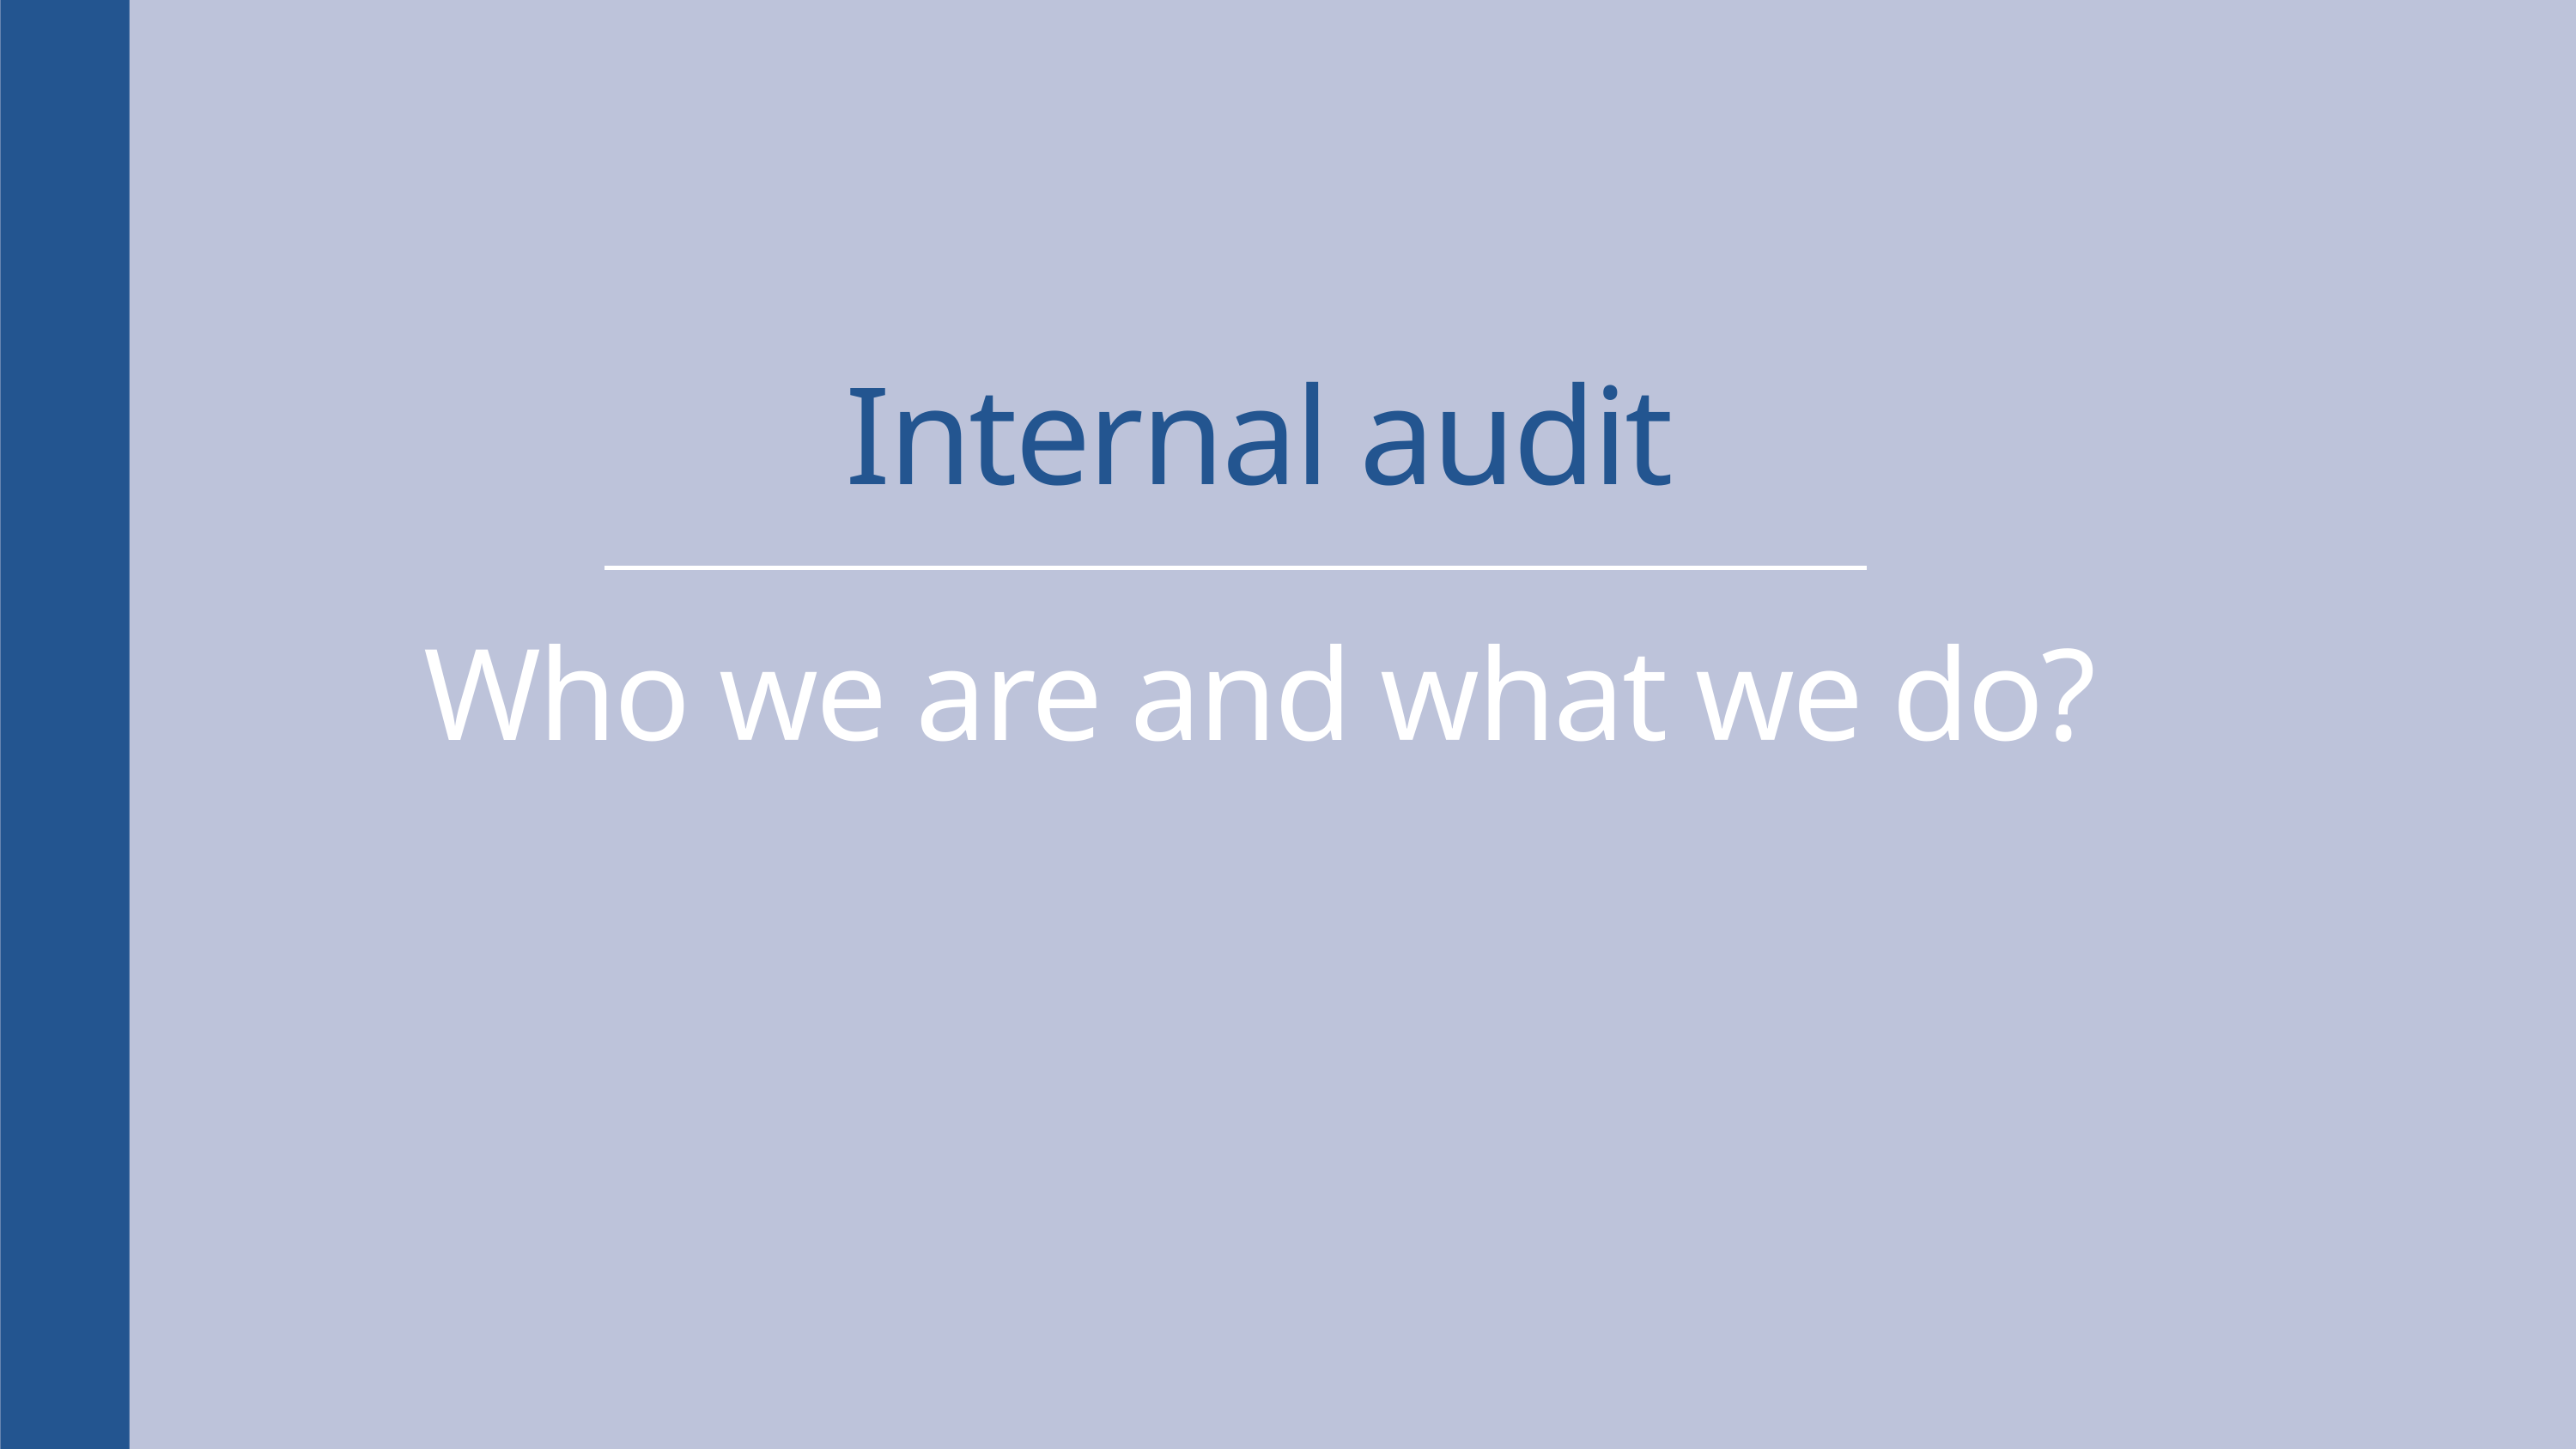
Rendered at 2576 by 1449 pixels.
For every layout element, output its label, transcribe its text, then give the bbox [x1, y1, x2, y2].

text_box [0, 0, 130, 1449]
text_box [602, 566, 1868, 570]
text_box Internal audit Who we are and what we do? [315, 381, 2205, 766]
